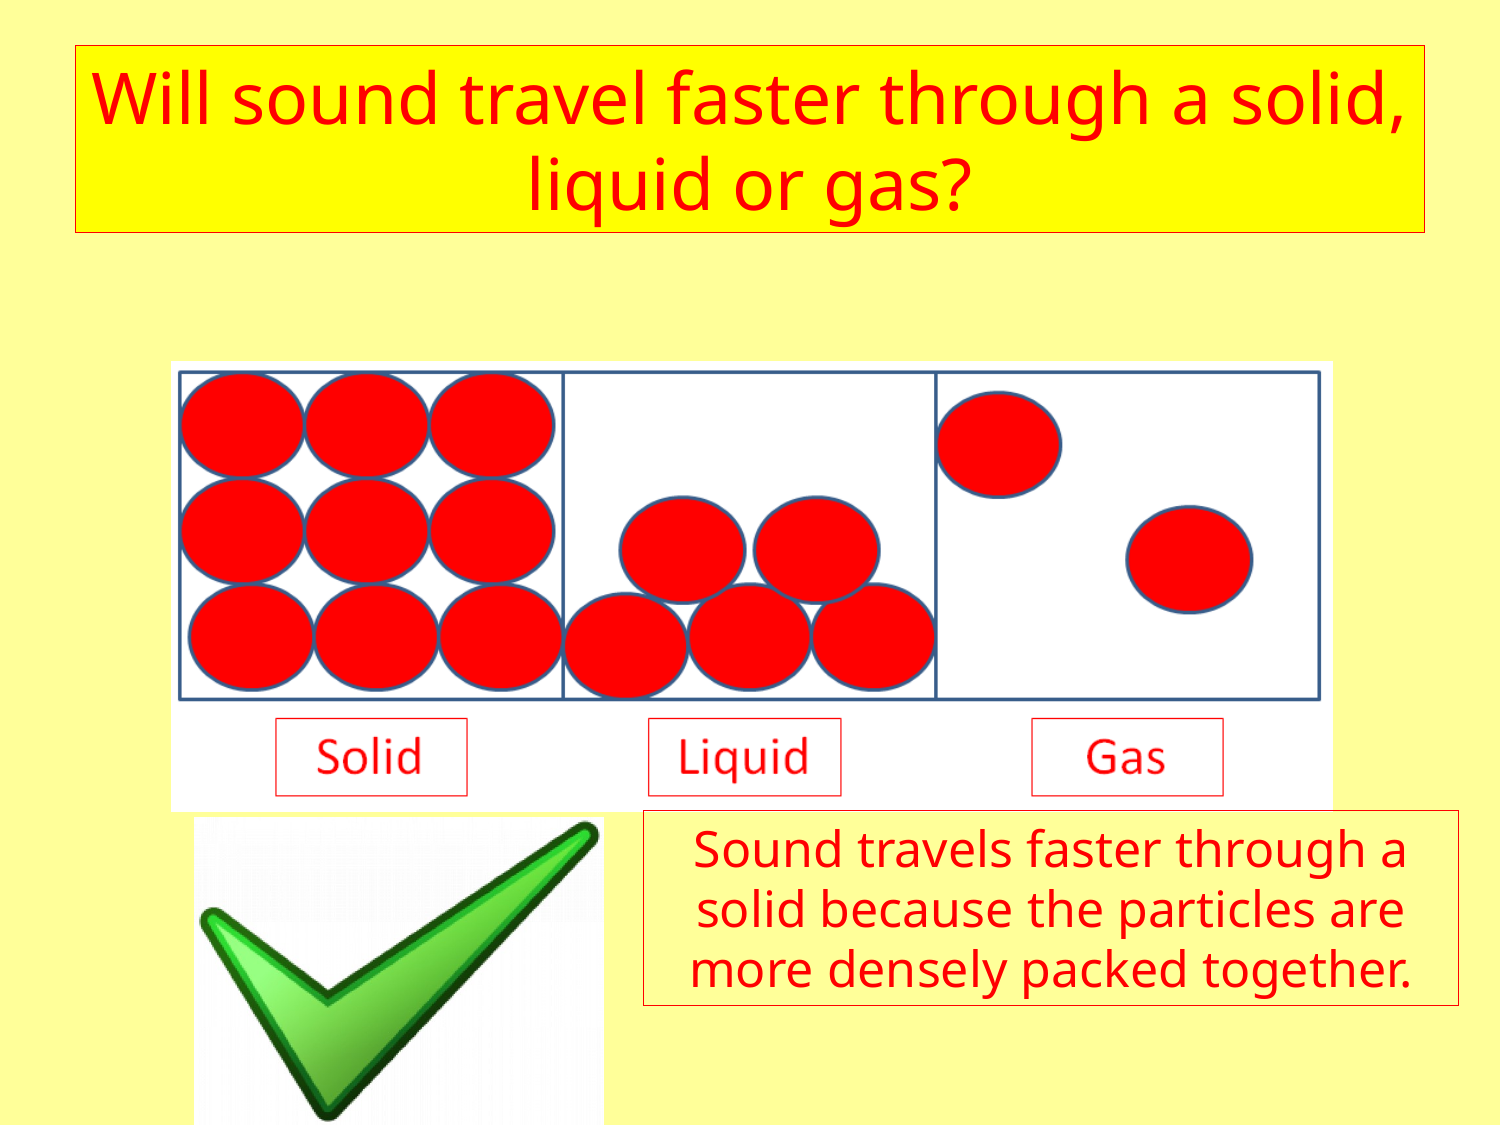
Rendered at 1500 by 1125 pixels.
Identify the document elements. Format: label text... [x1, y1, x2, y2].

picture [170, 361, 1333, 812]
title Will sound travel faster through a solid, liquid or gas? [75, 45, 1425, 233]
text_box Sound travels faster through a solid because the particles are more densely packed together. [643, 810, 1459, 1006]
picture [194, 817, 605, 1125]
